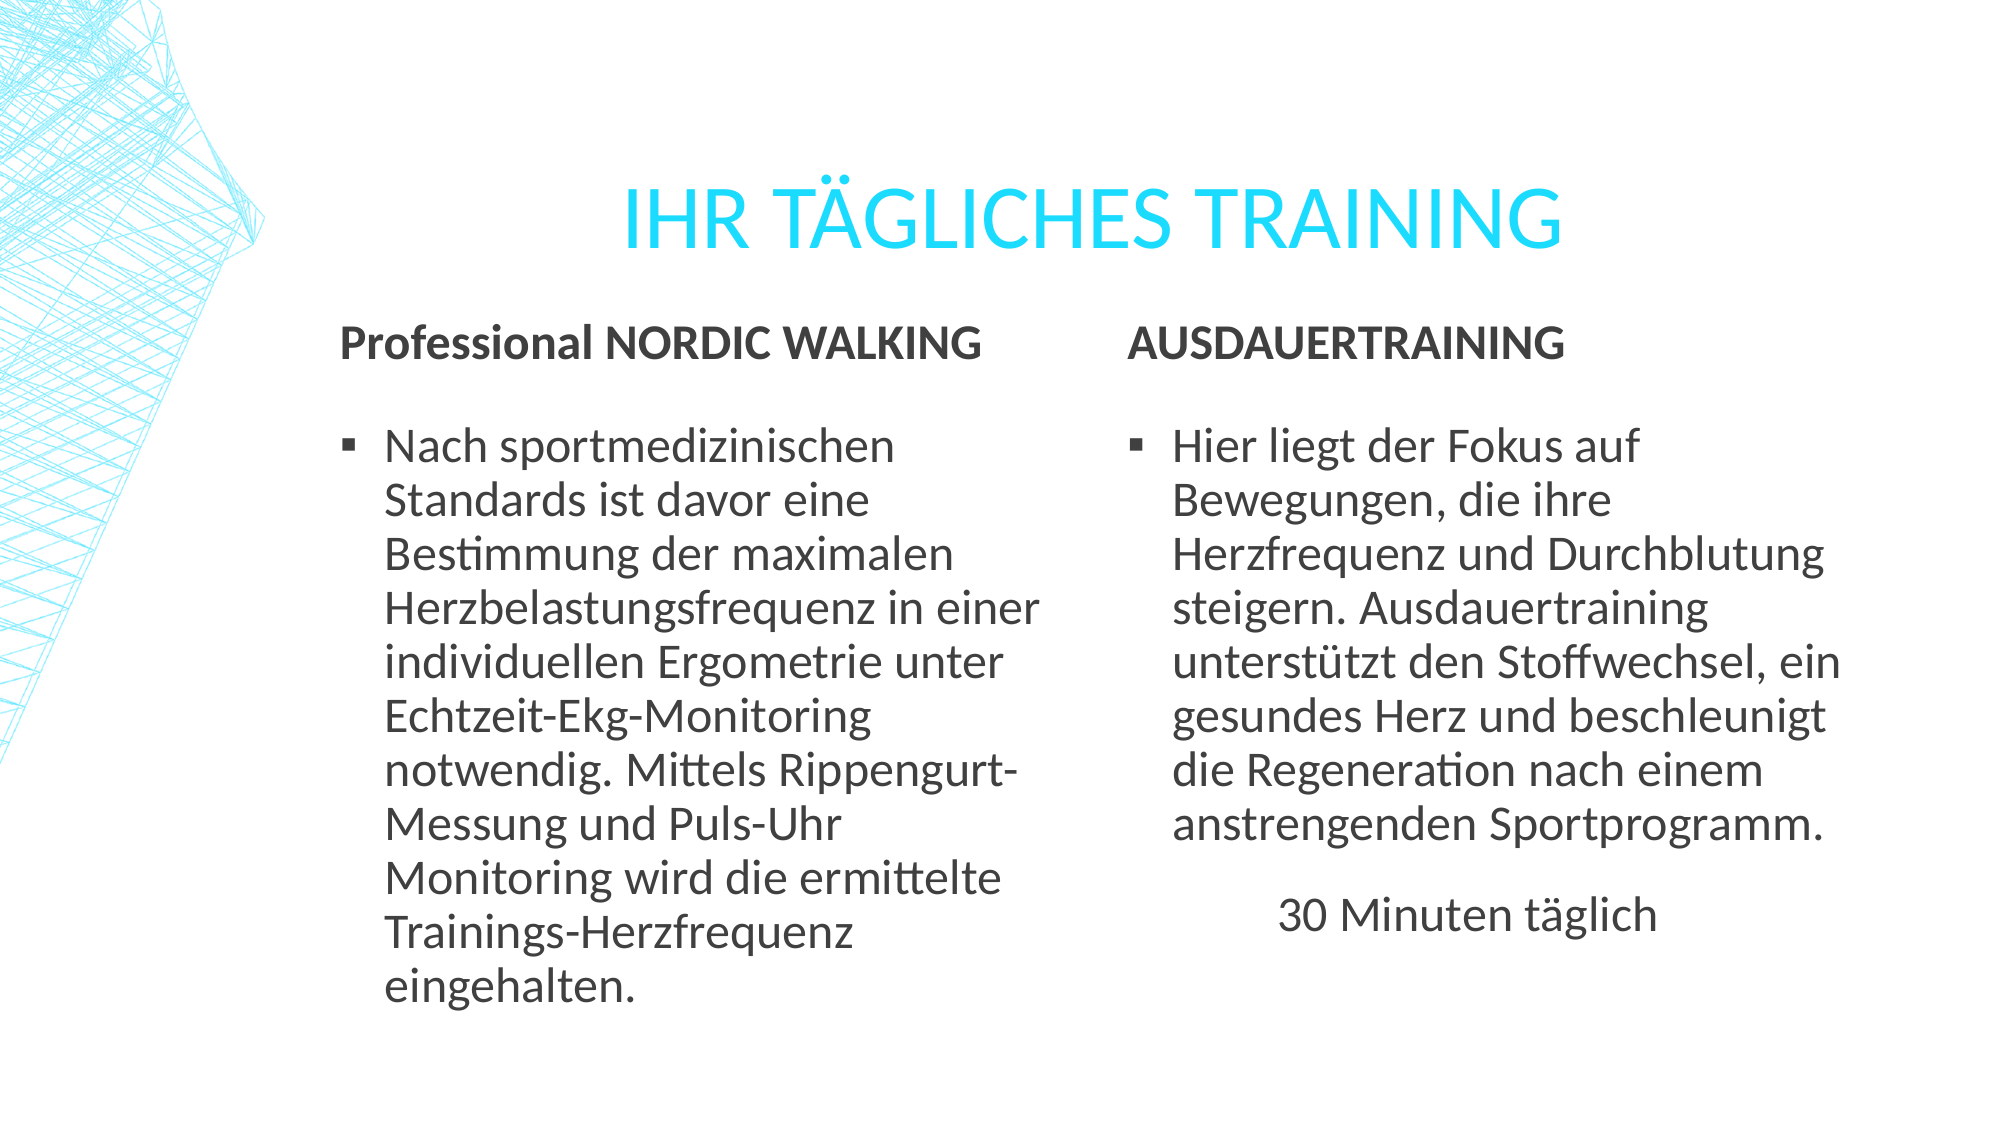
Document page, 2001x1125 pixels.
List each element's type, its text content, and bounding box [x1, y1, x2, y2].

list Professional NORDIC WALKING [324, 275, 1075, 411]
title IHR TÄGLICHES TRAINING [324, 62, 1863, 275]
picture [0, 0, 2001, 1125]
list Hier liegt der Fokus auf Bewegungen, die ihre Herzfrequenz und Durchblutung steigern. Ausdauertraining unterstützt den Stoffwechsel, ein gesundes Herz und beschleunigt die Regeneration nach einem anstrengenden Sportprogramm. 30 Minuten täglich [1112, 411, 1863, 1063]
list AUSDAUERTRAINING [1112, 275, 1863, 411]
list Nach sportmedizinischen Standards ist davor eine Bestimmung der maximalen Herzbelastungsfrequenz in einer individuellen Ergometrie unter Echtzeit-Ekg-Monitoring notwendig. Mittels Rippengurt-Messung und Puls-Uhr Monitoring wird die ermittelte Trainings-Herzfrequenz eingehalten. [324, 411, 1075, 1063]
